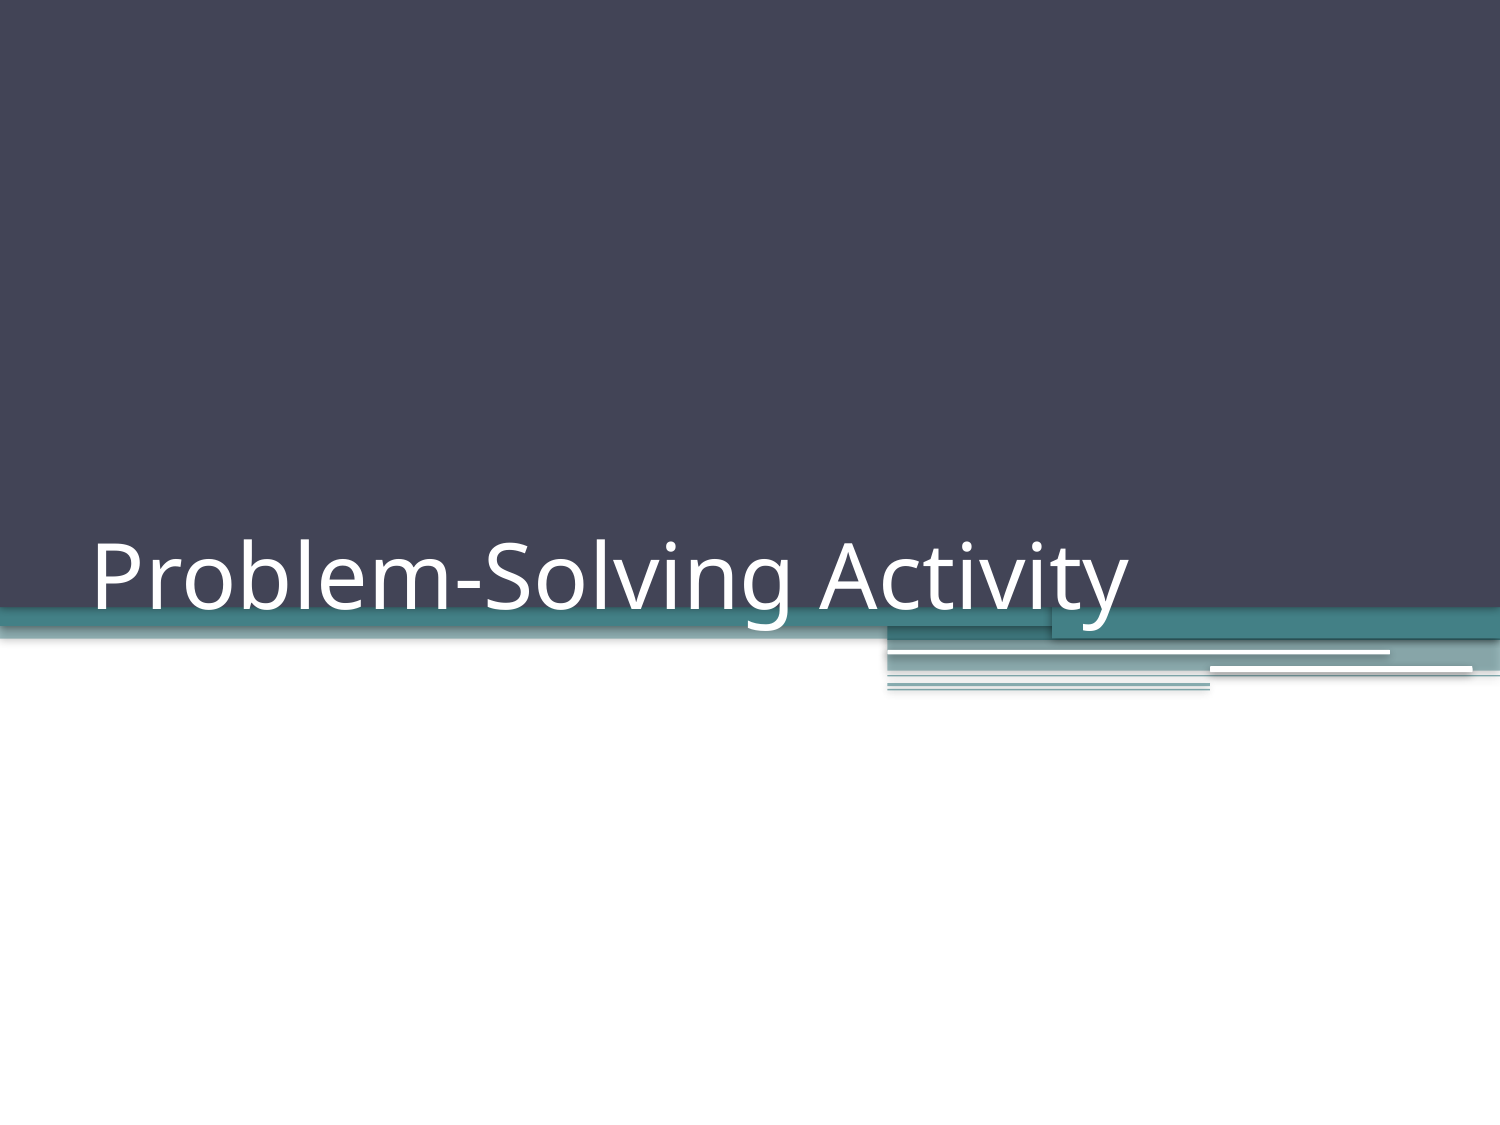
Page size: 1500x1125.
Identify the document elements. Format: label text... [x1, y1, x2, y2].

title Problem-Solving Activity [75, 394, 1463, 636]
